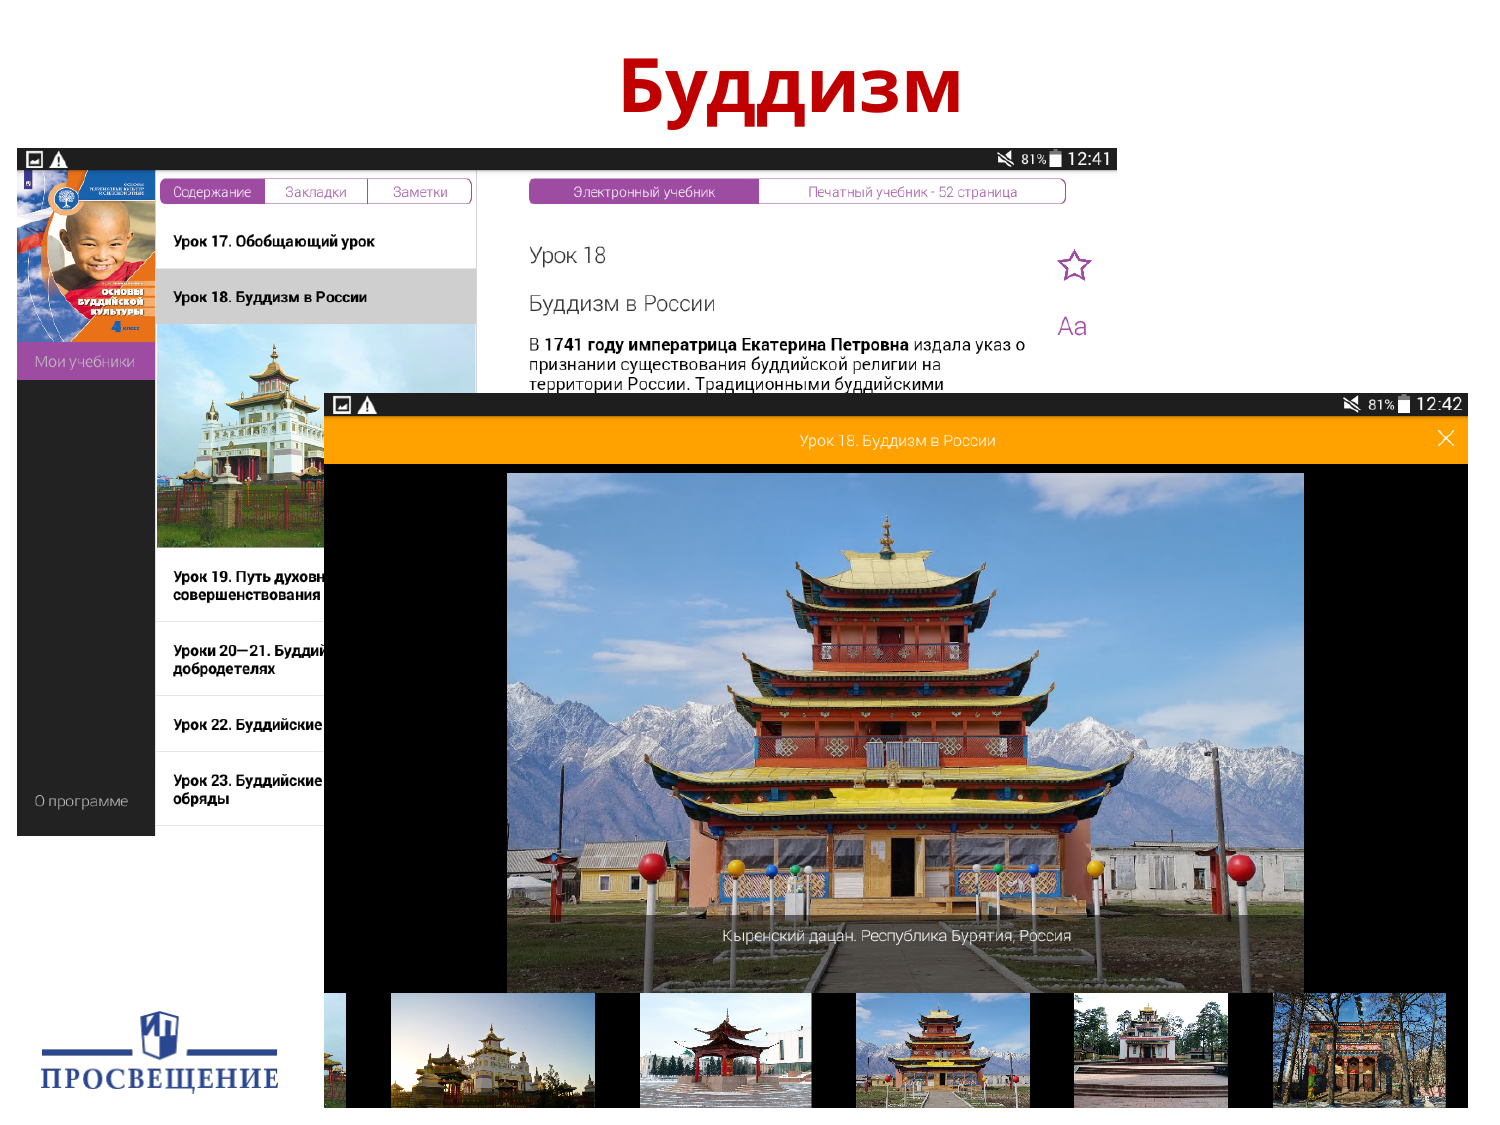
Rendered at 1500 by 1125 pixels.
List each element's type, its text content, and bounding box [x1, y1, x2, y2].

picture [17, 148, 1468, 1108]
text_box Буддизм [371, 30, 1211, 136]
picture [41, 1011, 278, 1094]
